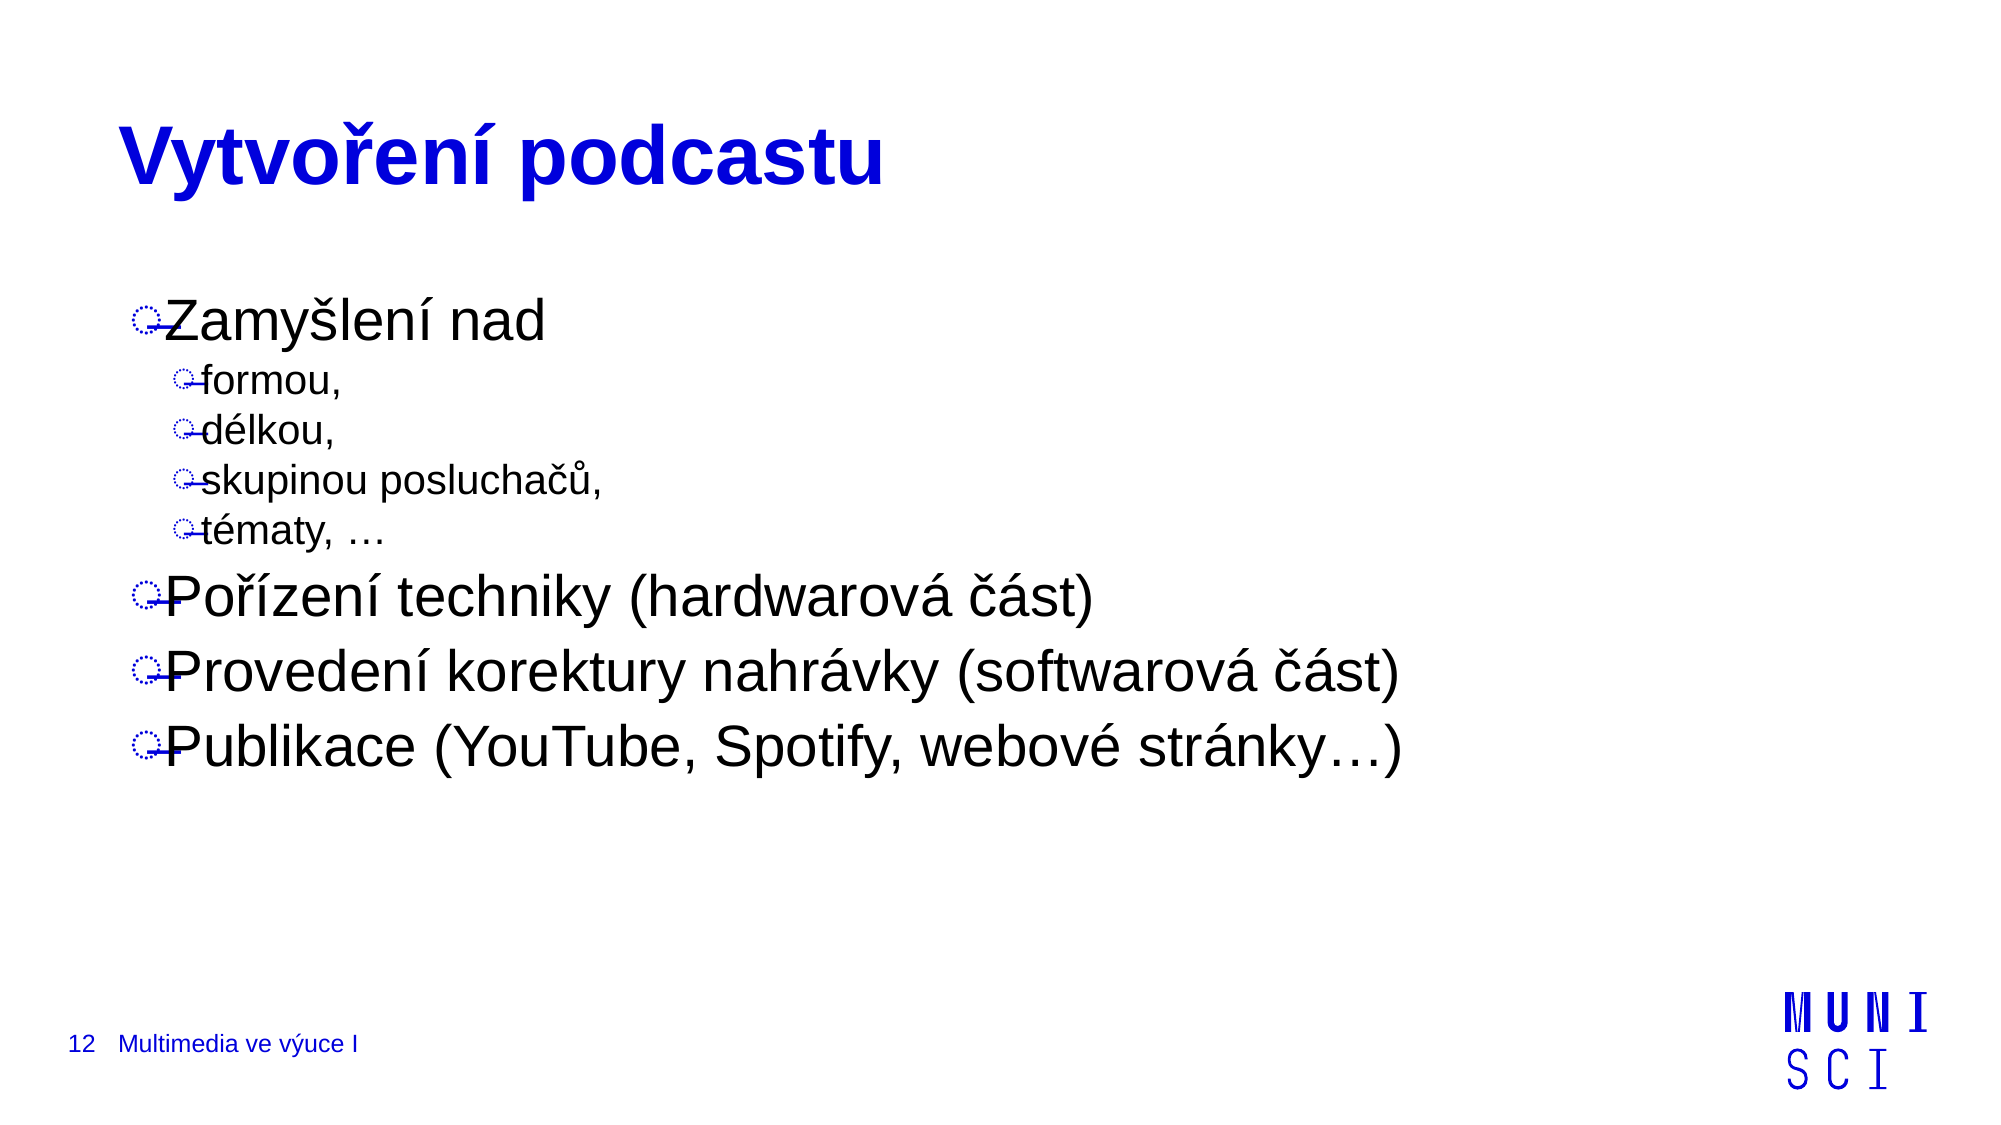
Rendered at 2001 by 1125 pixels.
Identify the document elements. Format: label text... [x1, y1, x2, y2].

title Vytvoření podcastu [118, 118, 1883, 193]
slide_number 12 [67, 1021, 110, 1063]
footer Multimedia ve výuce I [118, 1021, 1418, 1063]
list Zamyšlení nad formou, délkou, skupinou posluchačů, tématy, … Pořízení techniky (hardwarová část) Provedení korektury nahrávky (softwarová část) Publikace (YouTube, Spotify, webové stránky…) [118, 277, 1883, 957]
